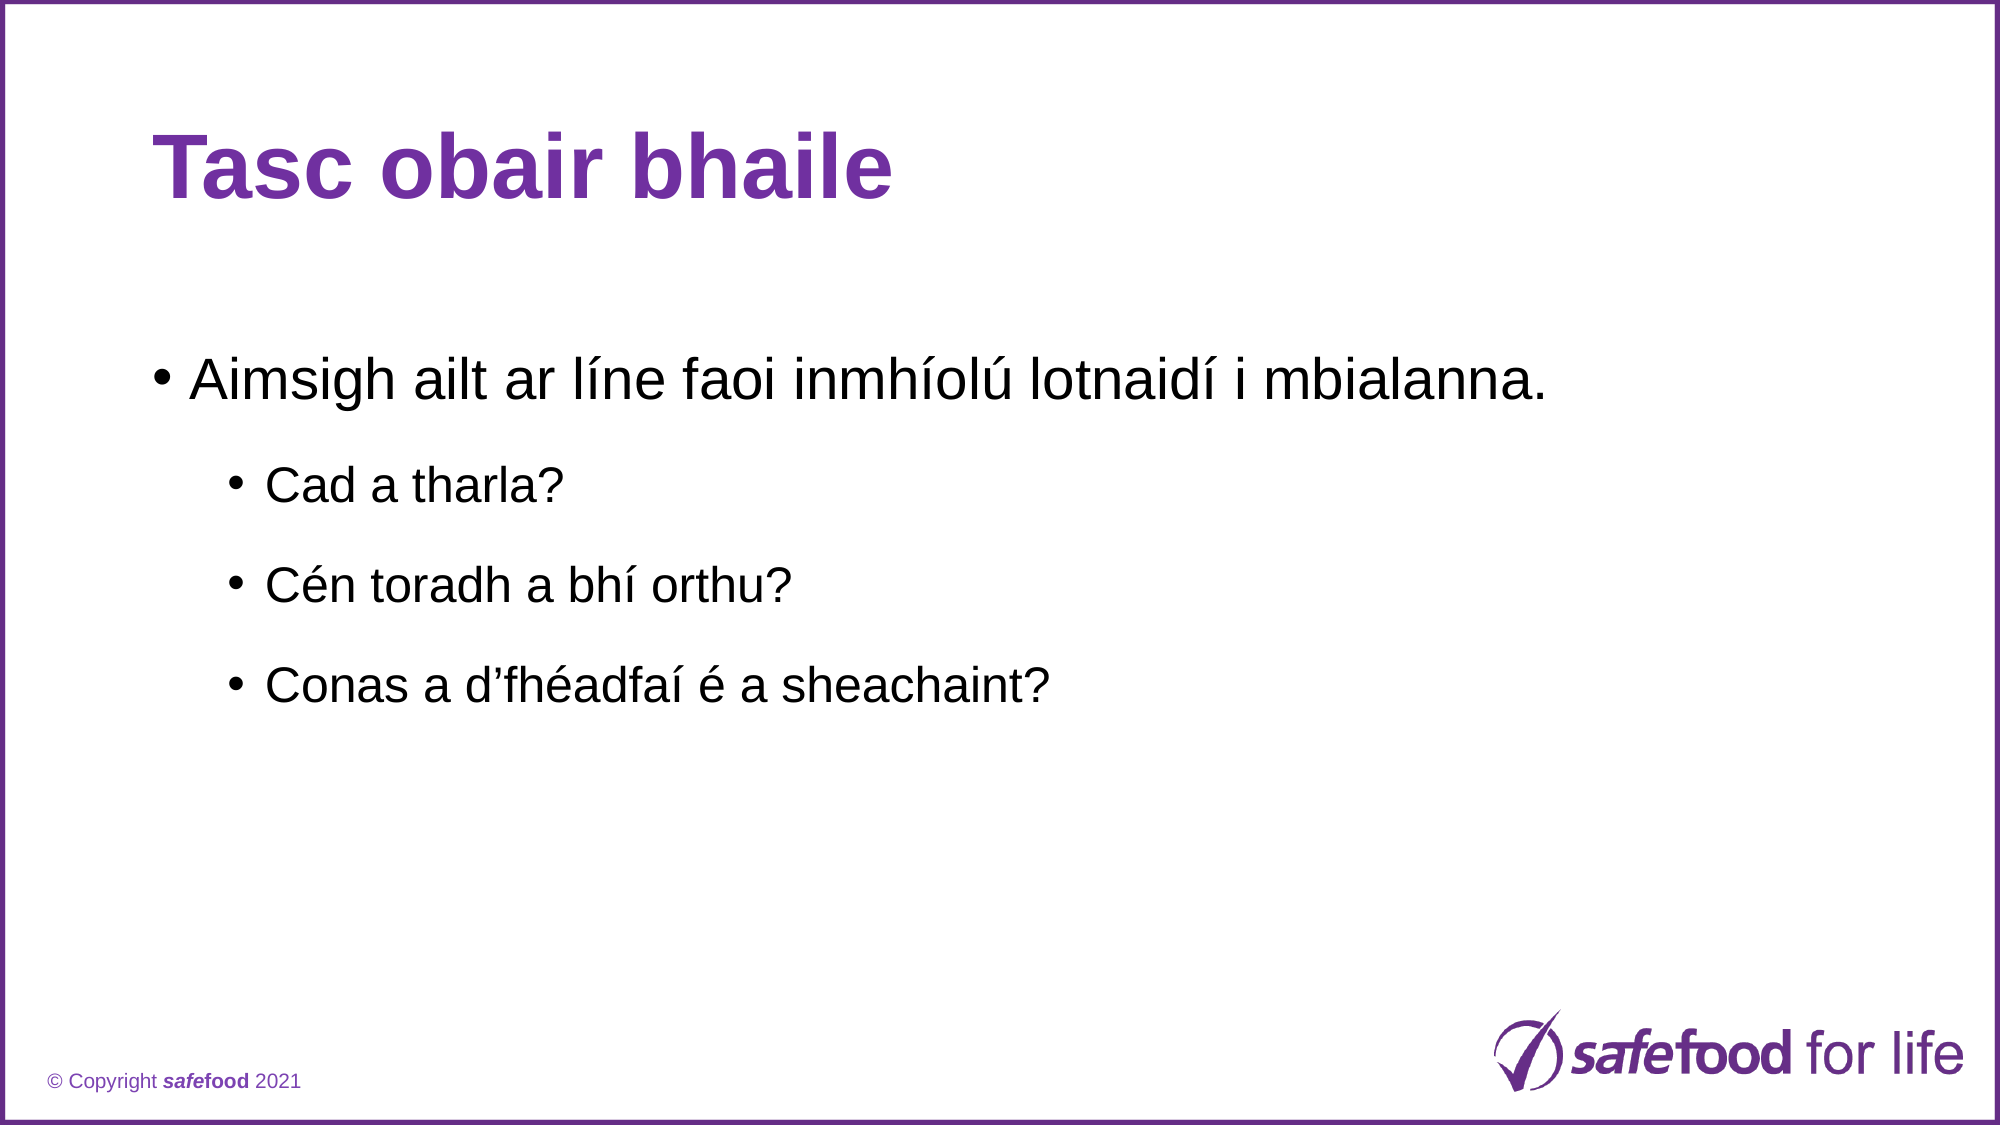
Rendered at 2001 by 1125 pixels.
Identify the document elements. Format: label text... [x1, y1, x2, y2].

title Tasc obair bhaile [137, 59, 1863, 278]
list Aimsigh ailt ar líne faoi inmhíolú lotnaidí i mbialanna. Cad a tharla? Cén toradh a bhí orthu? Conas a d’fhéadfaí é a sheachaint? [137, 299, 1863, 988]
picture [0, 0, 2000, 1125]
